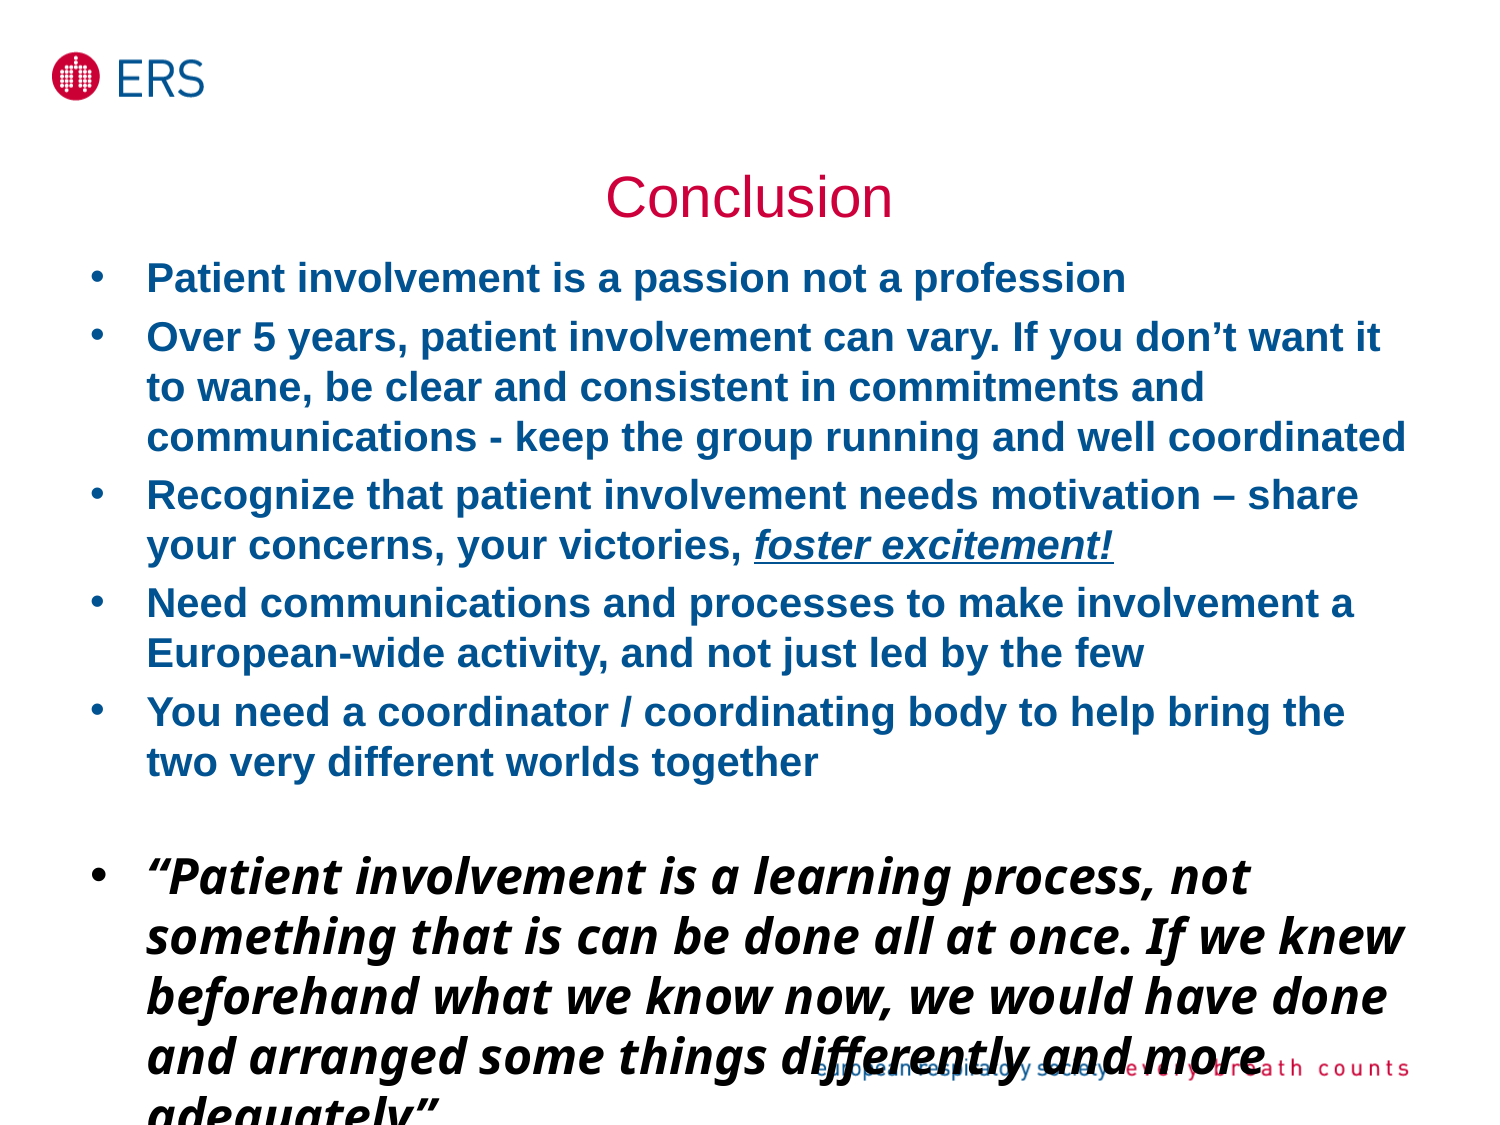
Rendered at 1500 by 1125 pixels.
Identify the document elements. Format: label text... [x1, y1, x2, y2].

list Patient involvement is a passion not a profession Over 5 years, patient involvement can vary. If you don’t want it to wane, be clear and consistent in commitments and communications - keep the group running and well coordinated Recognize that patient involvement needs motivation – share your concerns, your victories, foster excitement! Need communications and processes to make involvement a European-wide activity, and not just led by the few You need a coordinator / coordinating body to help bring the two very different worlds together “Patient involvement is a learning process, not something that is can be done all at once. If we knew beforehand what we know now, we would have done and arranged some things differently and more adequately” [75, 243, 1426, 968]
picture [753, 1010, 1500, 1125]
title Conclusion [75, 113, 1425, 243]
picture [0, 0, 243, 126]
